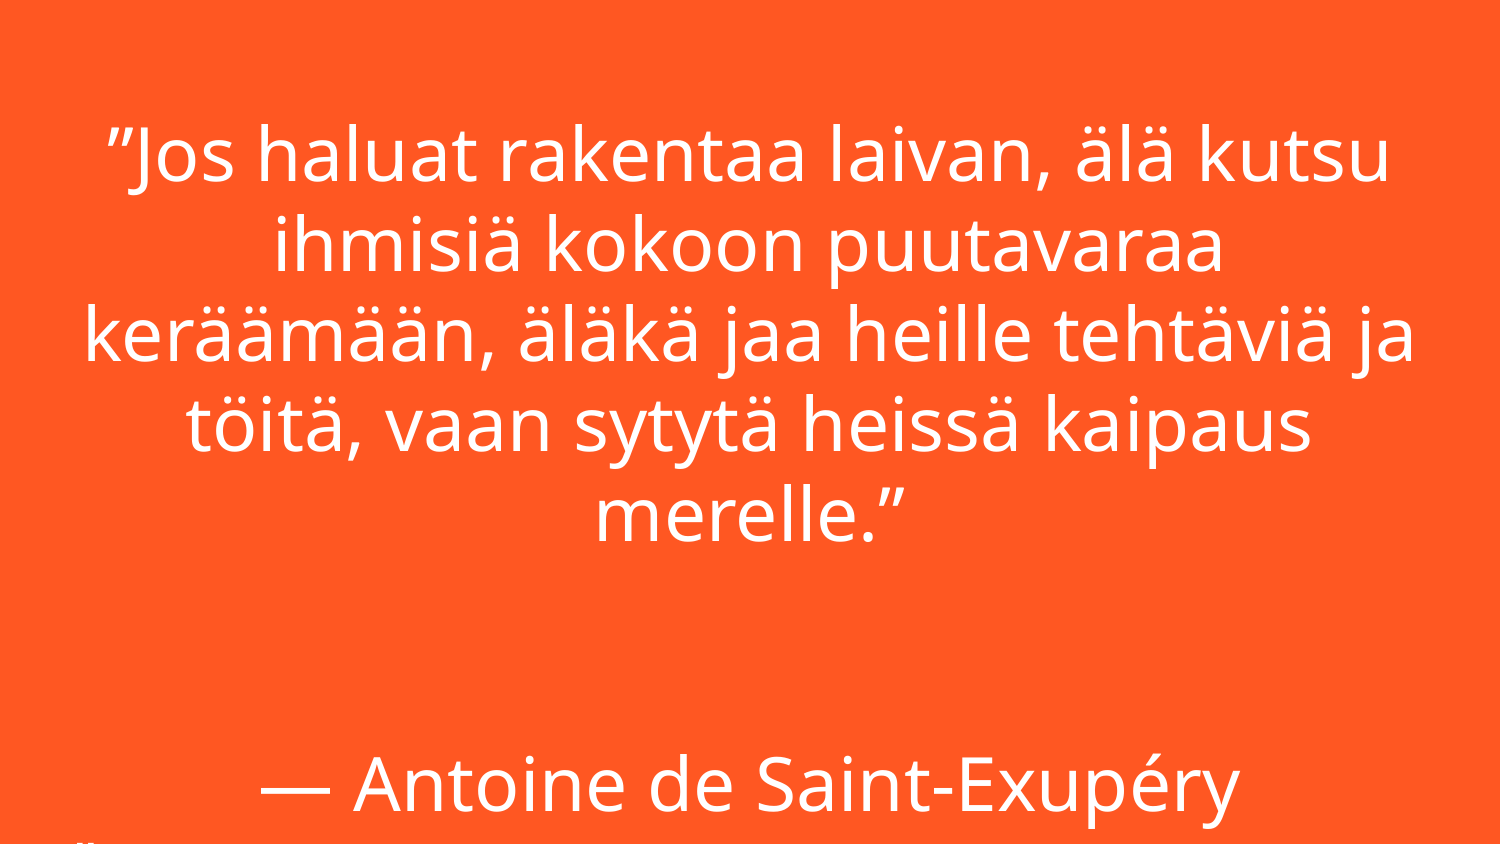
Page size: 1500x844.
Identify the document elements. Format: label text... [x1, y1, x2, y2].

title ”Jos haluat rakentaa laivan, älä kutsu ihmisiä kokoon puutavaraa keräämään, äläkä jaa heille tehtäviä ja töitä, vaan sytytä heissä kaipaus merelle.” — Antoine de Saint-Exupéry " ~ [58, 245, 1442, 844]
